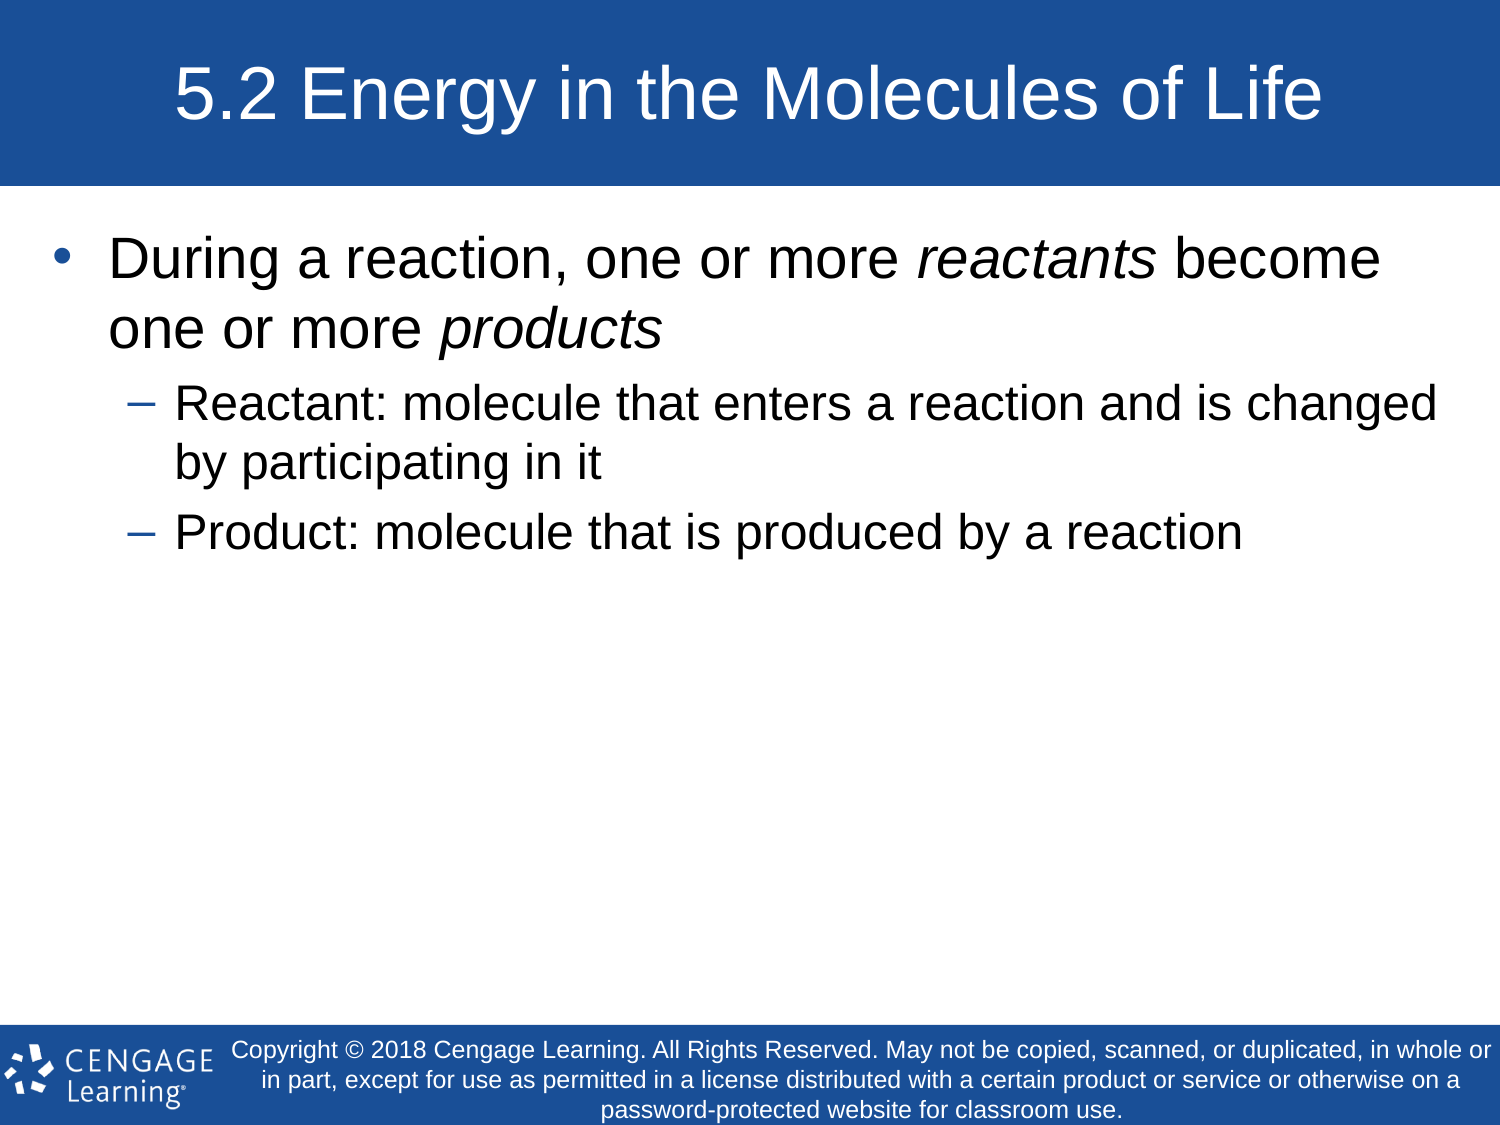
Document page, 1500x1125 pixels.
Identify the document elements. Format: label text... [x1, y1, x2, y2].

title 5.2 Energy in the Molecules of Life [7, 4, 1493, 175]
list During a reaction, one or more reactants become one or more products Reactant: molecule that enters a reaction and is changed by participating in it Product: molecule that is produced by a reaction [37, 212, 1475, 1005]
picture [0, 1040, 216, 1113]
